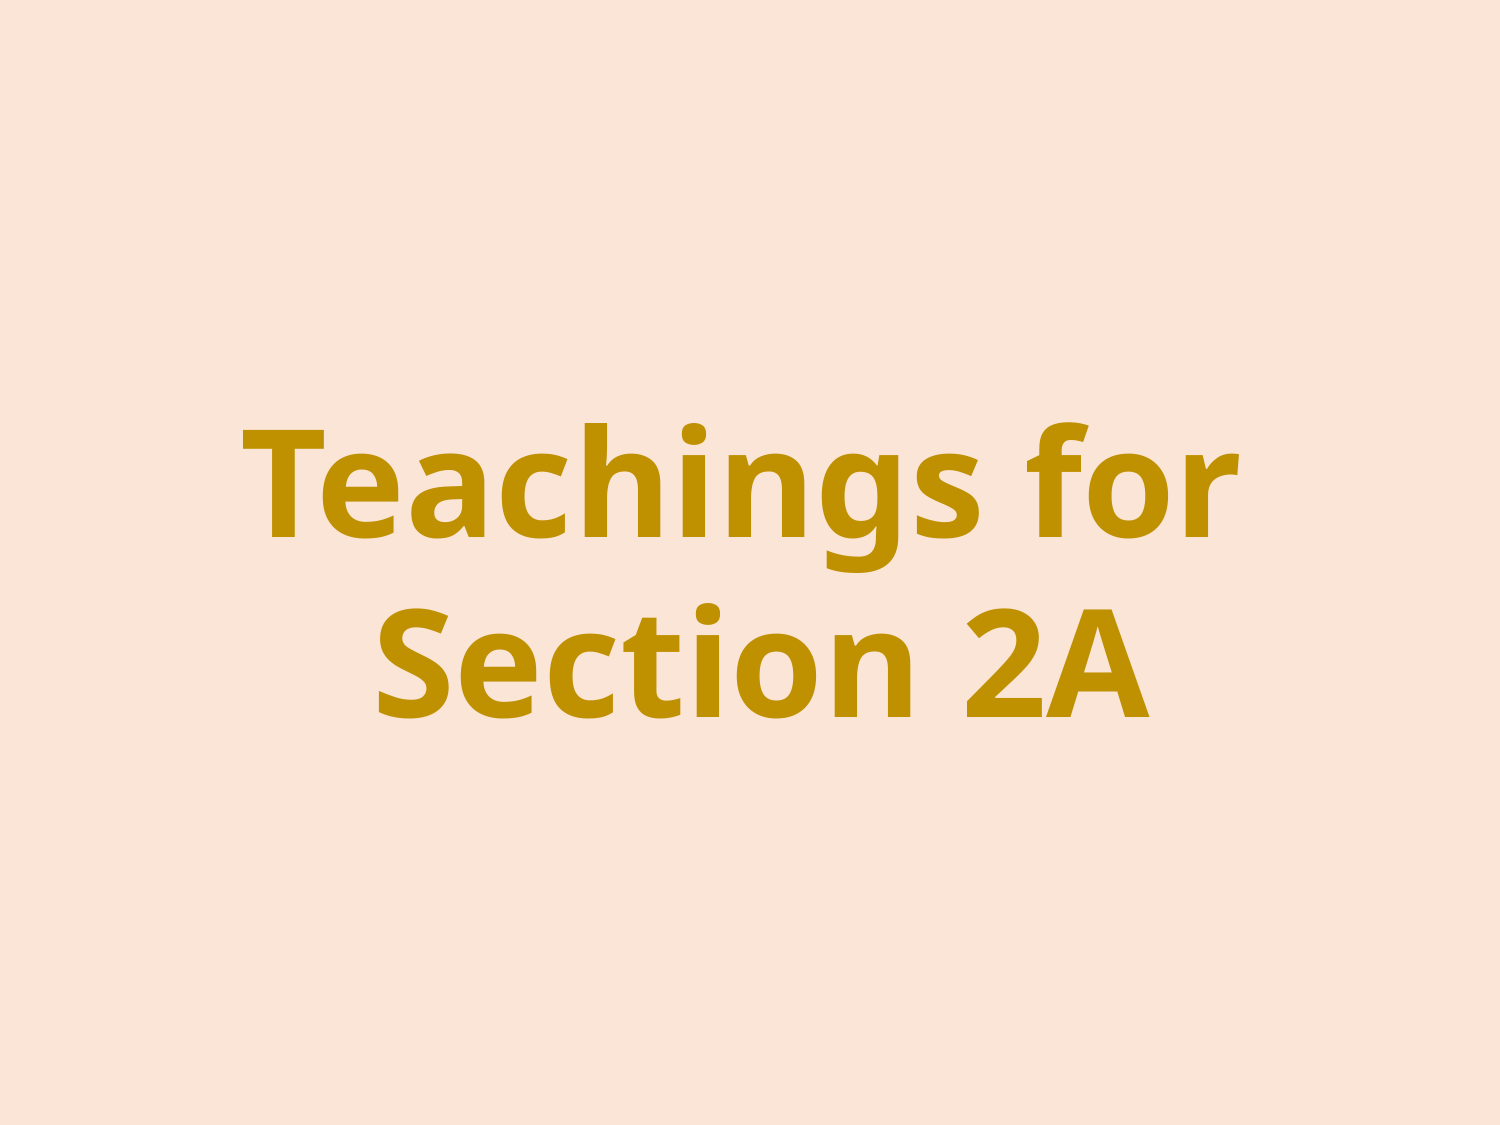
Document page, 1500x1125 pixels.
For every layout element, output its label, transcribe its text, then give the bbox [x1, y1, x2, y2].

text_box Teachings for Section 2A [225, 379, 1298, 755]
